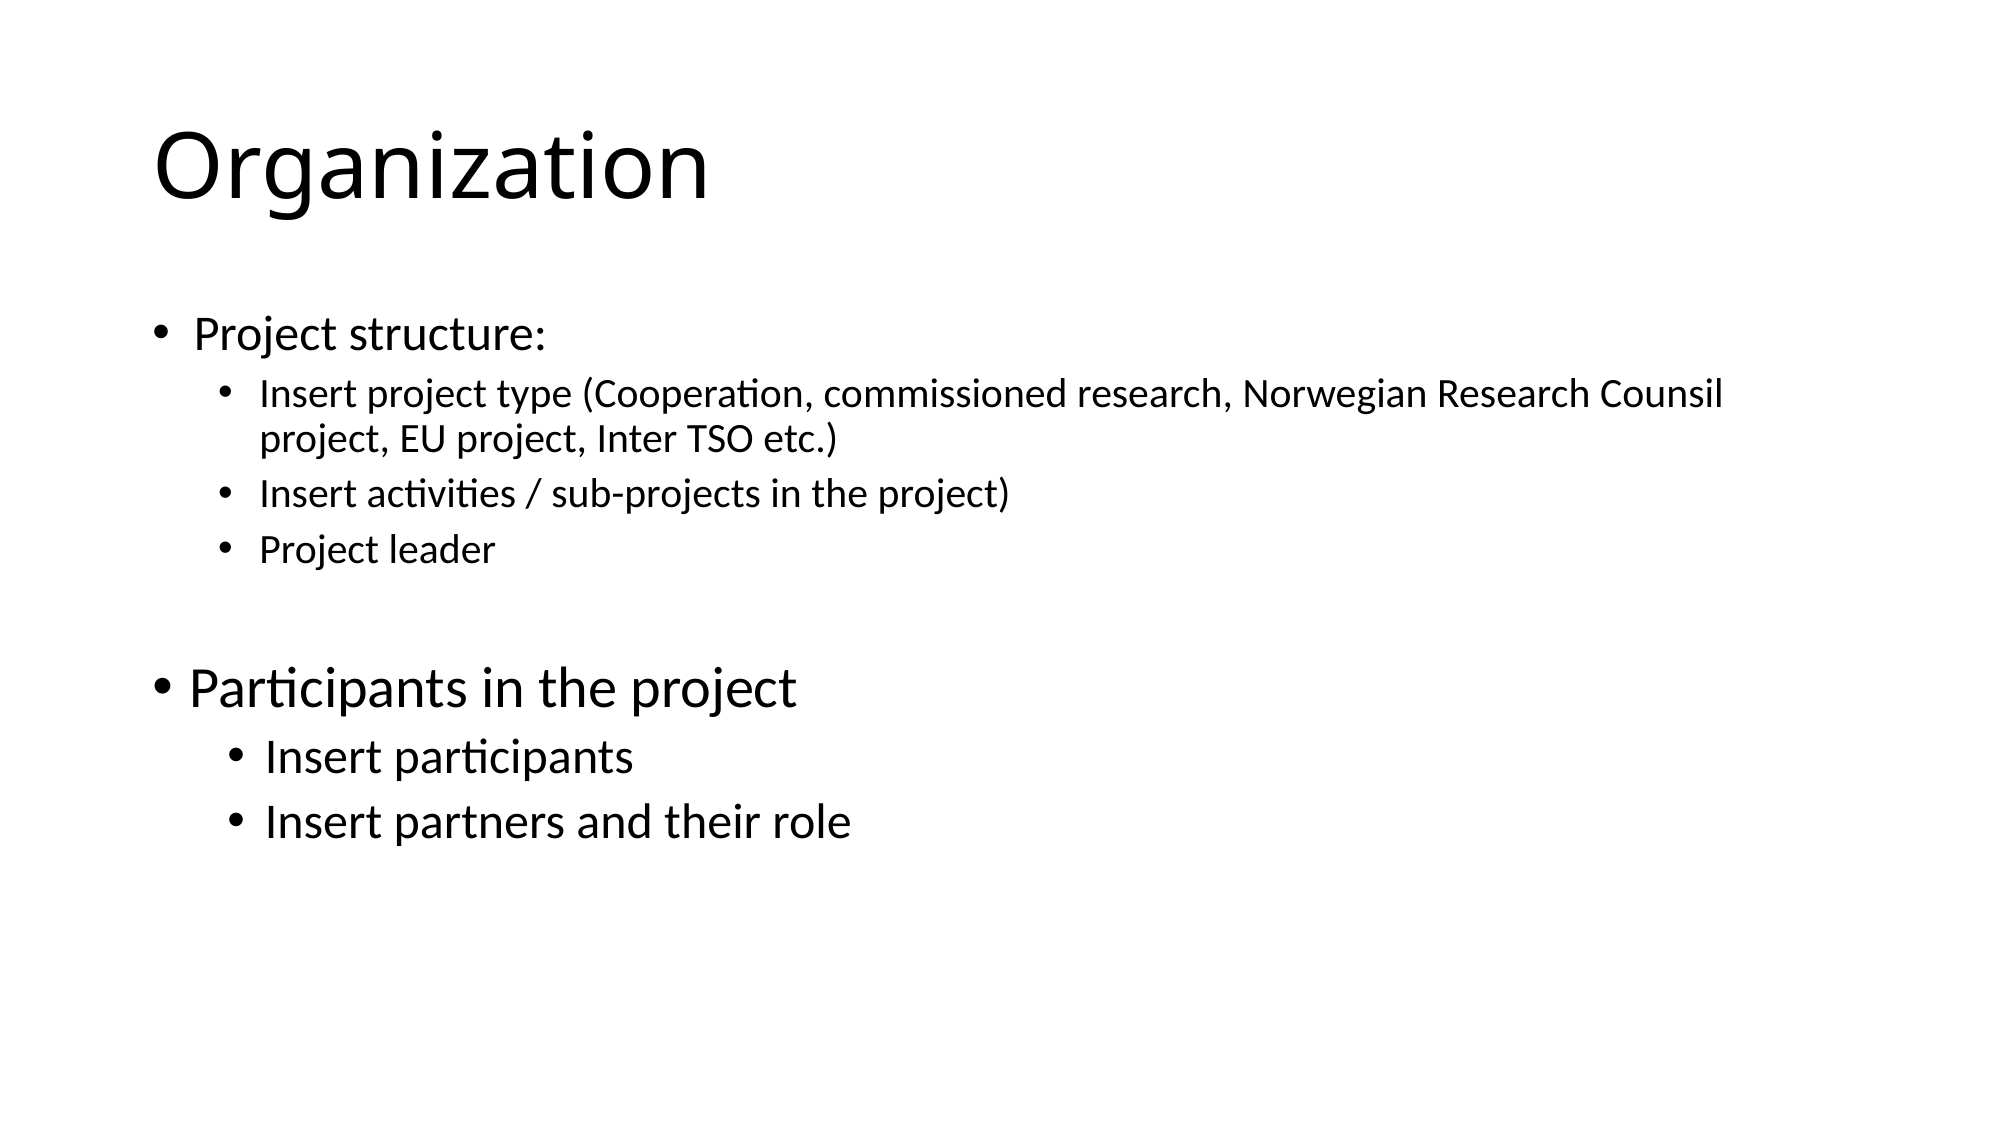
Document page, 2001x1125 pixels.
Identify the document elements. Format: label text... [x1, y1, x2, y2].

list Project structure: Insert project type (Cooperation, commissioned research, Norwegian Research Counsil project, EU project, Inter TSO etc.) Insert activities / sub-projects in the project) Project leader Participants in the project Insert participants Insert partners and their role [137, 299, 1863, 1014]
title Organization [137, 59, 1863, 278]
